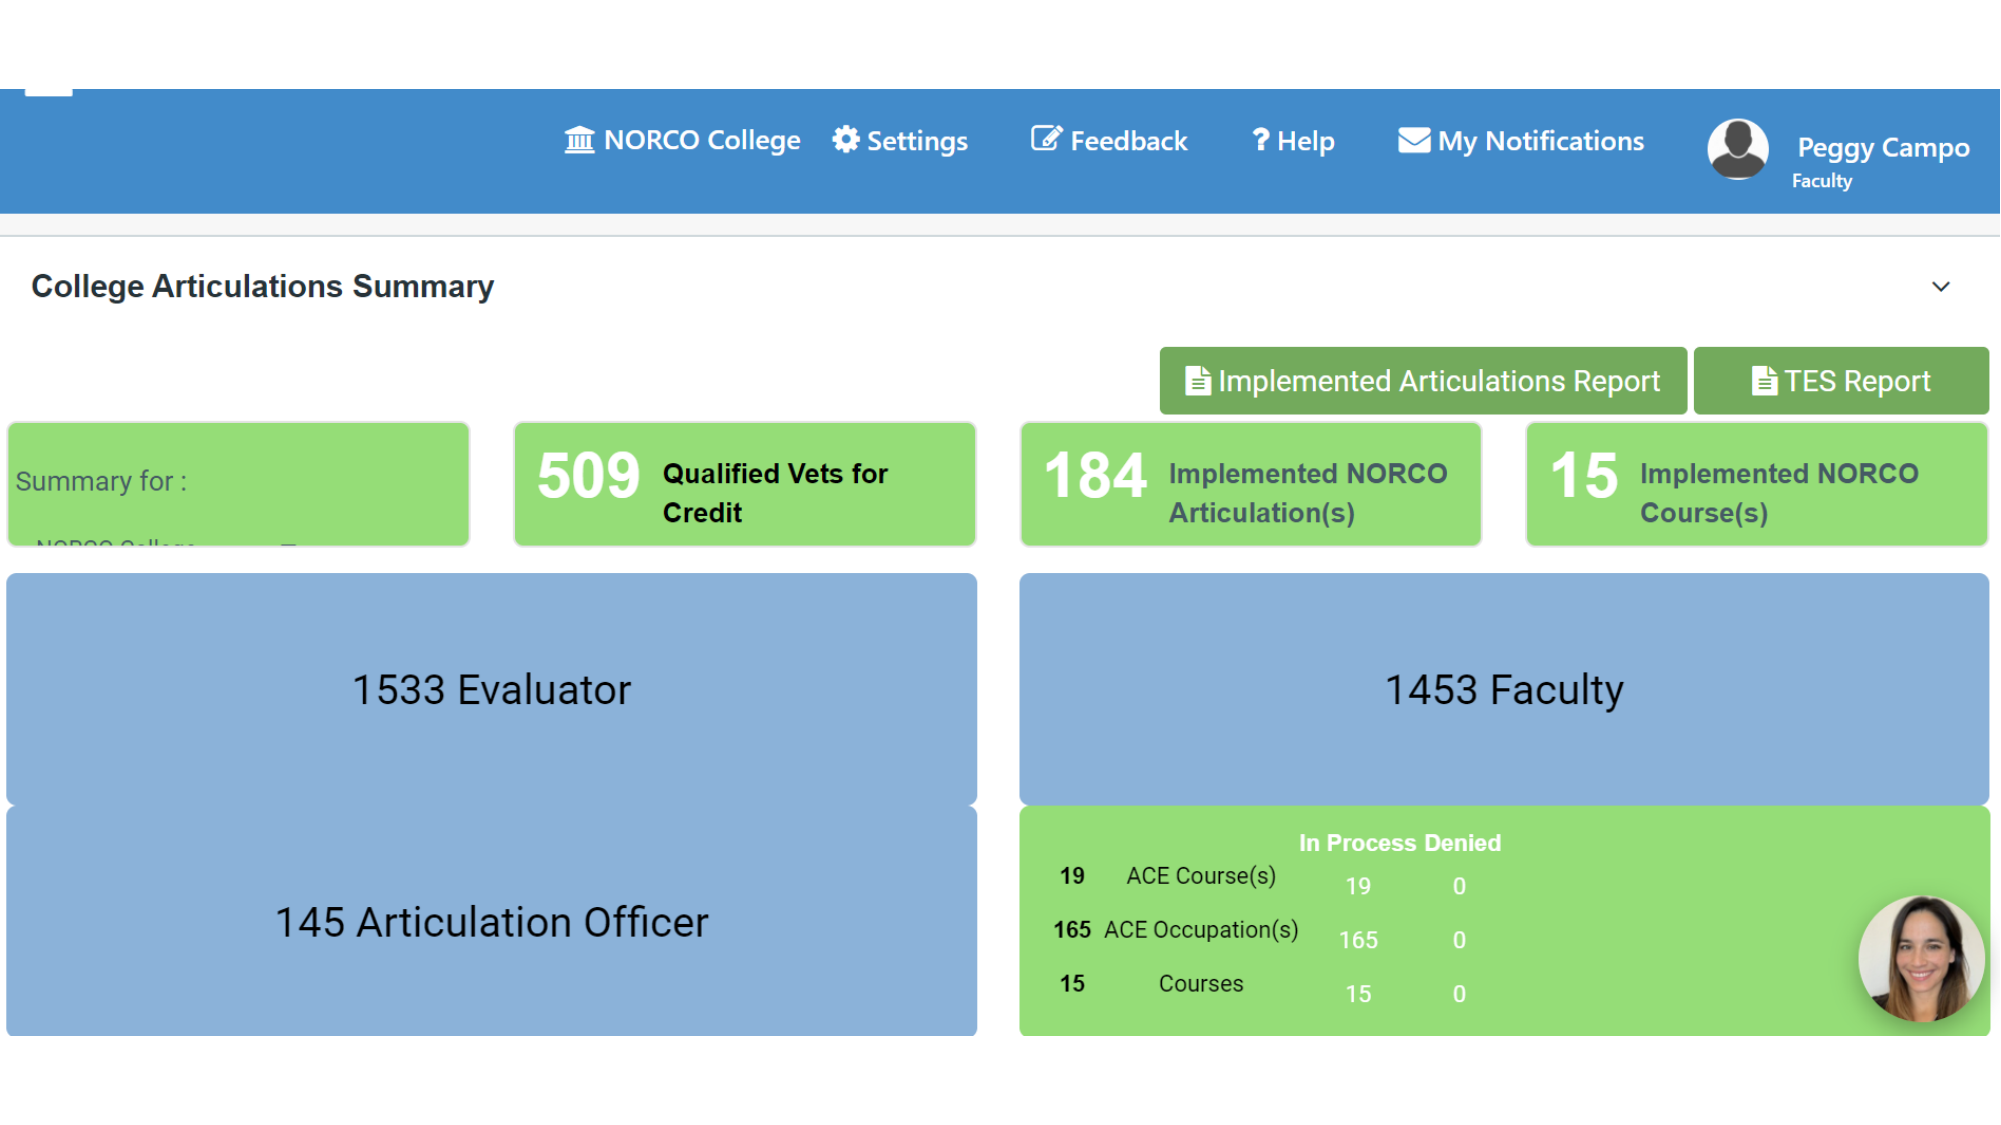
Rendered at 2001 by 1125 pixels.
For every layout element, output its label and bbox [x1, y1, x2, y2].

picture [0, 89, 2000, 1036]
